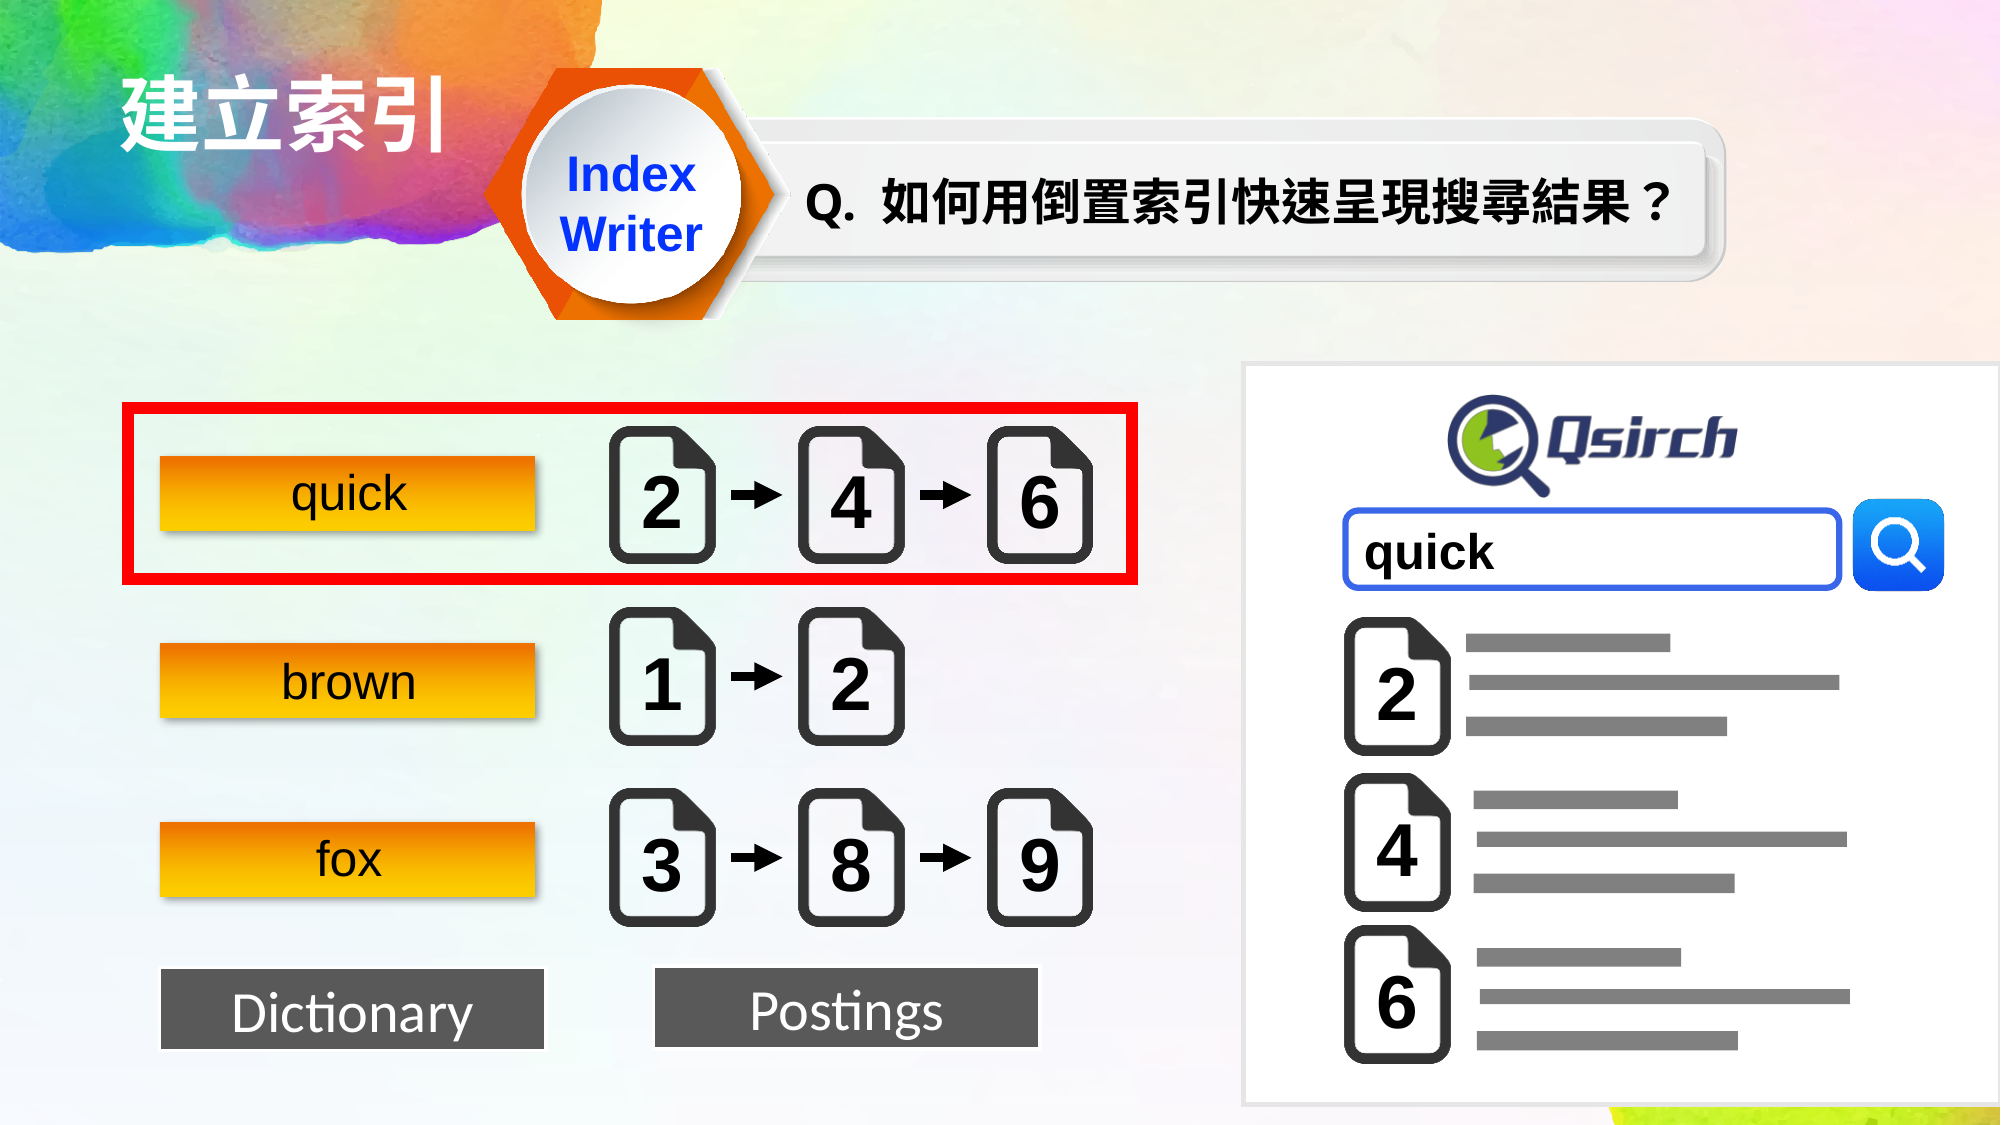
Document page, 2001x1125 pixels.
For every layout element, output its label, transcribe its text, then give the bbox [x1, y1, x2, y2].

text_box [1328, 925, 1467, 1064]
text_box [1468, 674, 1840, 691]
text_box [1476, 1030, 1739, 1051]
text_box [1328, 773, 1467, 912]
text_box [1476, 831, 1848, 848]
text_box [1473, 790, 1679, 810]
picture [1447, 394, 1738, 498]
text_box [1467, 716, 1728, 737]
text_box [122, 402, 1138, 585]
text_box [1479, 988, 1851, 1005]
text_box [1467, 633, 1671, 653]
text_box [1242, 363, 2000, 1105]
text_box quick [1344, 509, 1841, 589]
text_box [1473, 873, 1736, 894]
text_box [483, 68, 1775, 339]
text_box [1476, 947, 1682, 968]
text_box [1328, 617, 1467, 756]
picture [0, 0, 2000, 1125]
title 建立索引 [17, 52, 553, 185]
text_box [159, 426, 1109, 1051]
picture [1846, 492, 1951, 598]
